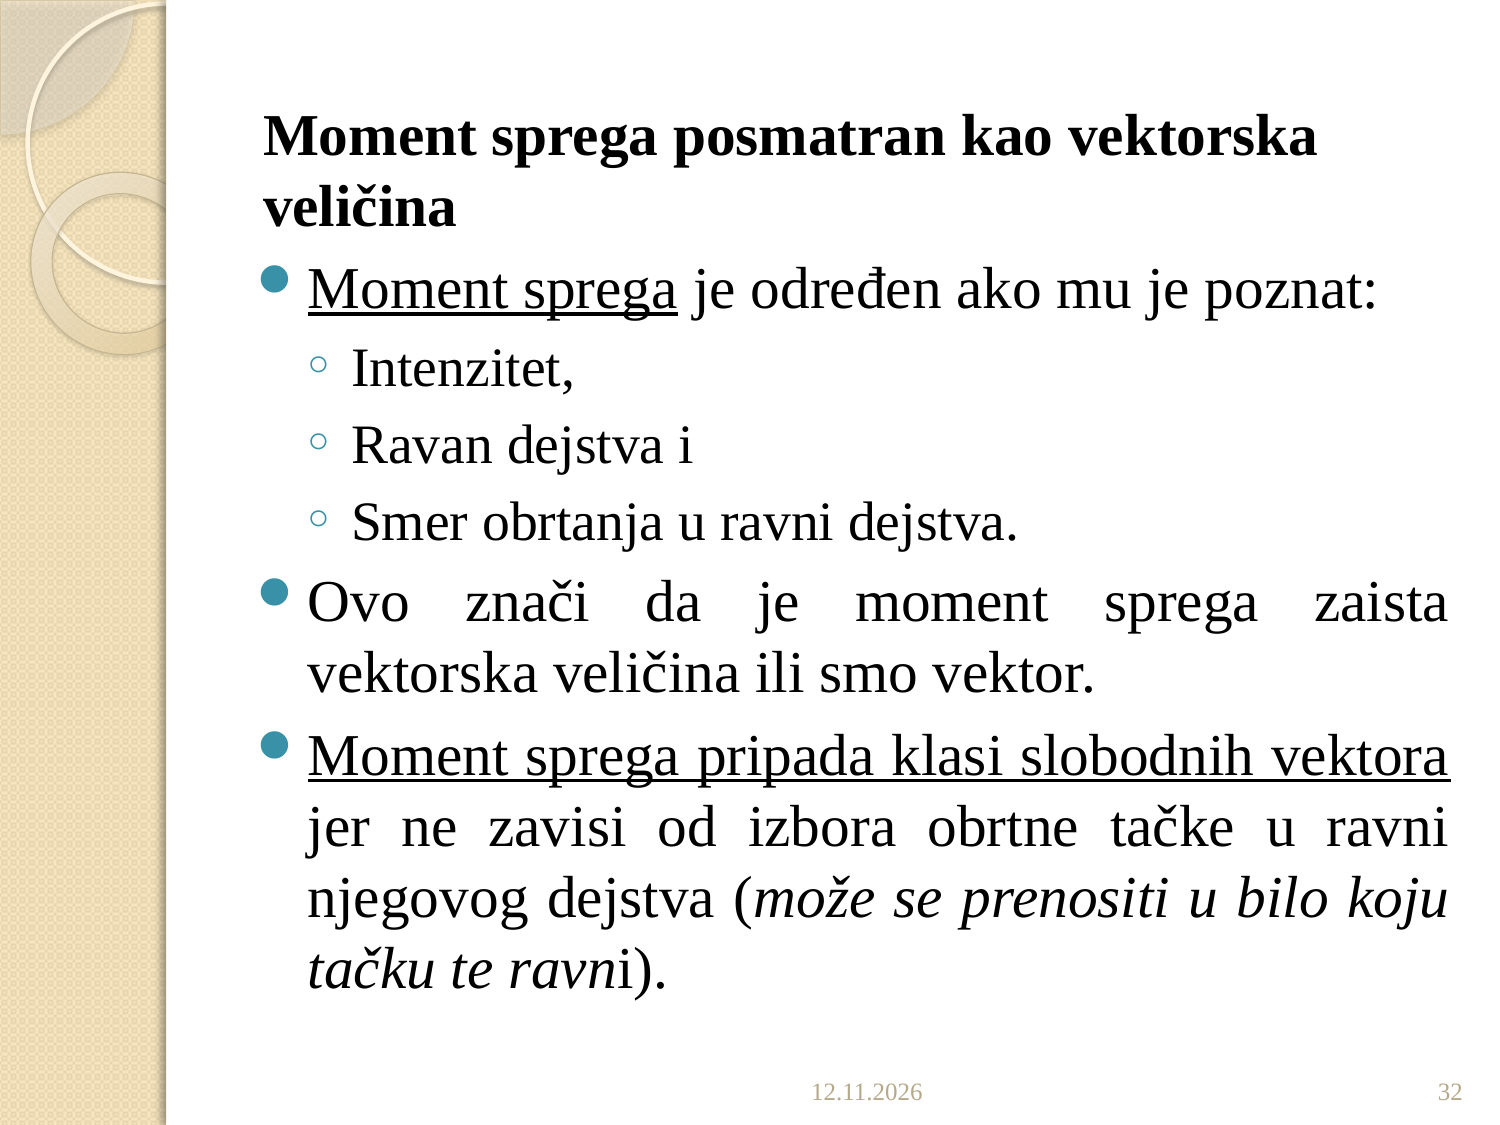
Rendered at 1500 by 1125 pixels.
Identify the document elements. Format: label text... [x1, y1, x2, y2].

list Moment sprega posmatran kao vektorska veličina Moment sprega je određen ako mu je poznat: Intenzitet, Ravan dejstva i Smer obrtanja u ravni dejstva. Ovo znači da je moment sprega zaista vektorska veličina ili smo vektor. Moment sprega pripada klasi slobodnih vektora jer ne zavisi od izbora obrtne tačke u ravni njegovog dejstva (može se prenositi u bilo koju tačku te ravni). [235, 88, 1466, 1016]
slide_number 32 [1413, 1034, 1488, 1113]
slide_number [587, 1034, 938, 1113]
